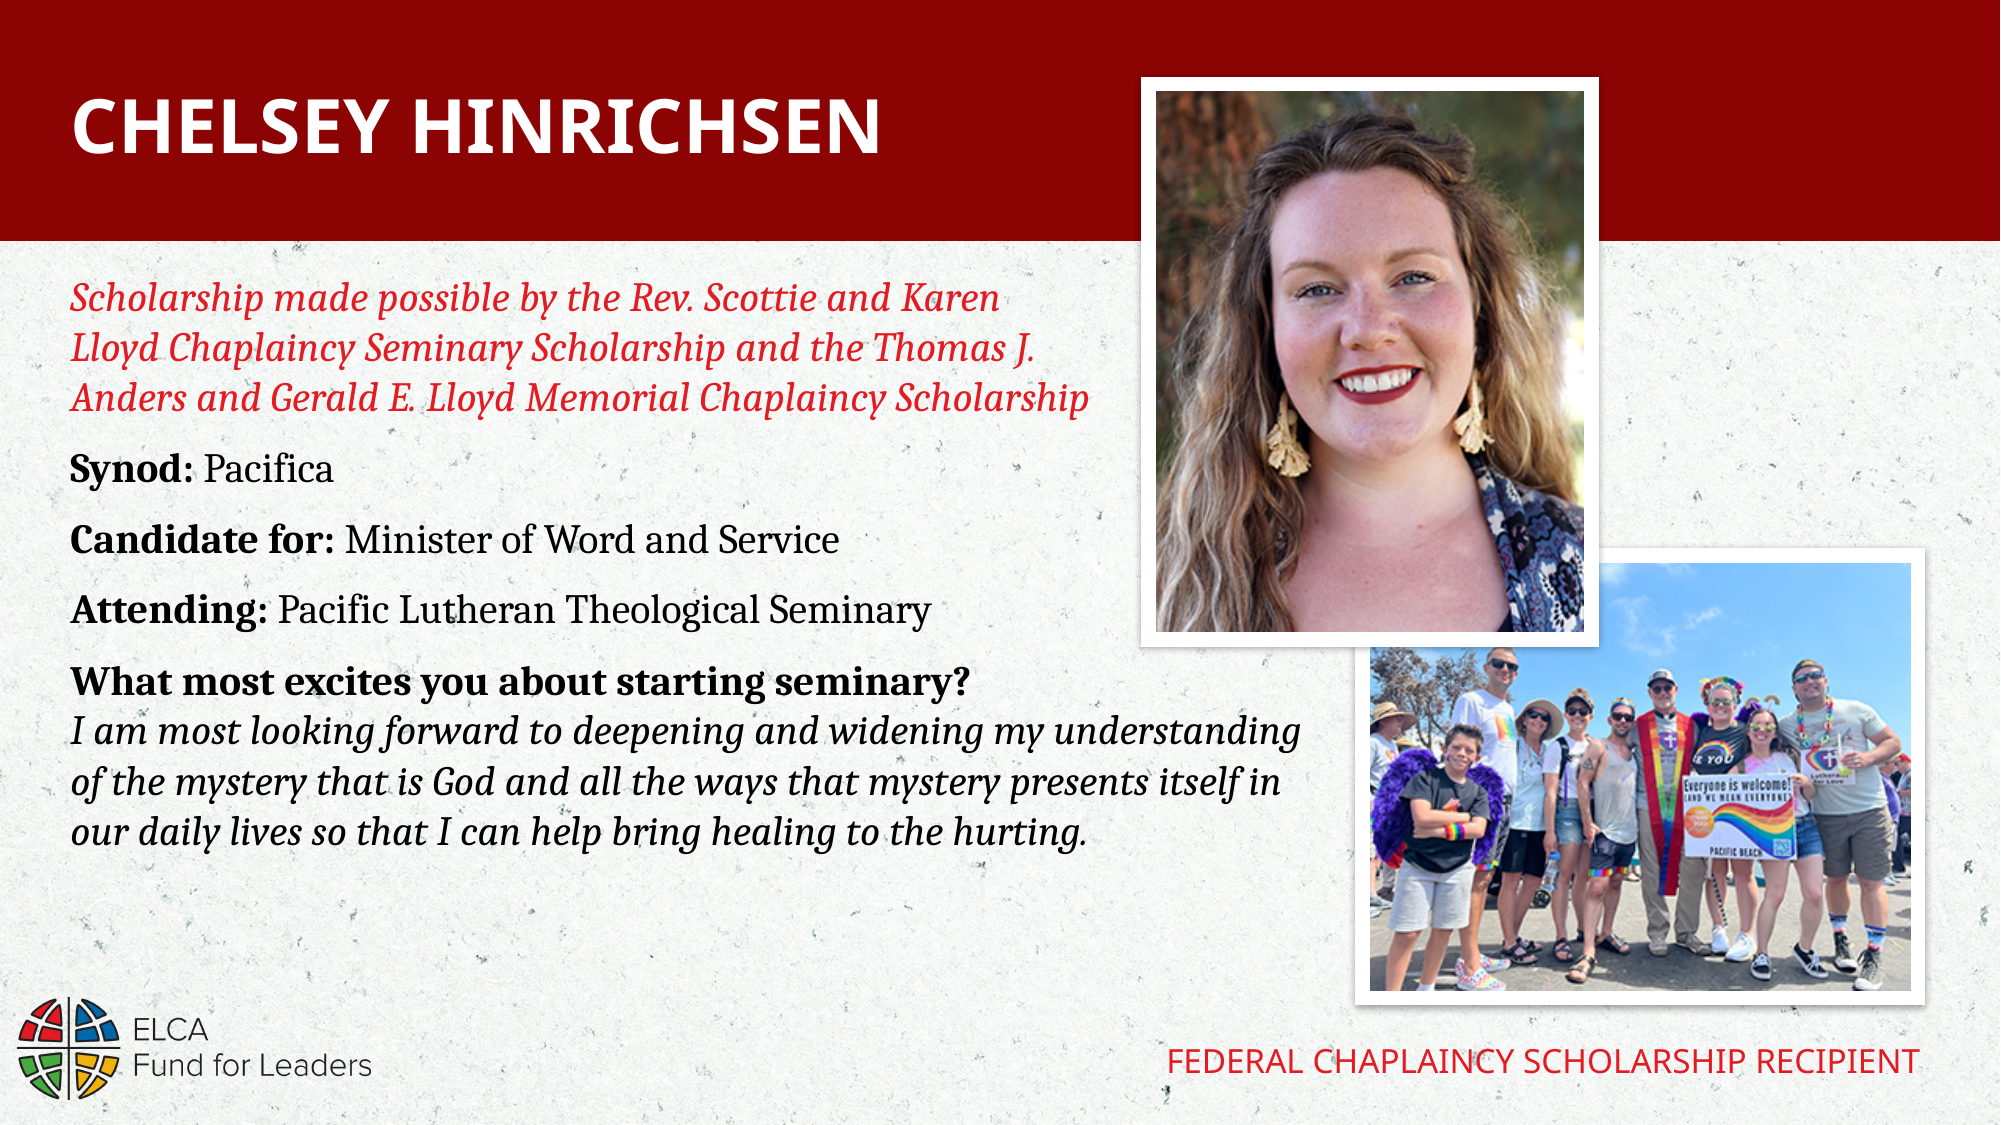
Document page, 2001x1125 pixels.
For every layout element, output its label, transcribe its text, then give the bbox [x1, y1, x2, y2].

list Scholarship made possible by the Rev. Scottie and Karen Lloyd Chaplaincy Seminary Scholarship and the Thomas J. Anders and Gerald E. Lloyd Memorial Chaplaincy Scholarship Synod: Pacifica Candidate for: Minister of Word and Service Attending: Pacific Lutheran Theological Seminary What most excites you about starting seminary? I am most looking forward to deepening and widening my understanding of the mystery that is God and all the ways that mystery presents itself in our daily lives so that I can help bring healing to the hurting. [70, 239, 1369, 982]
text_box FEDERAL CHAPLAINCY SCHOLARSHIP RECIPIENT [903, 1040, 1922, 1081]
picture [1155, 91, 1911, 991]
title CHELSEY HINRICHSEN [70, 80, 1922, 188]
picture [0, 0, 2001, 1125]
